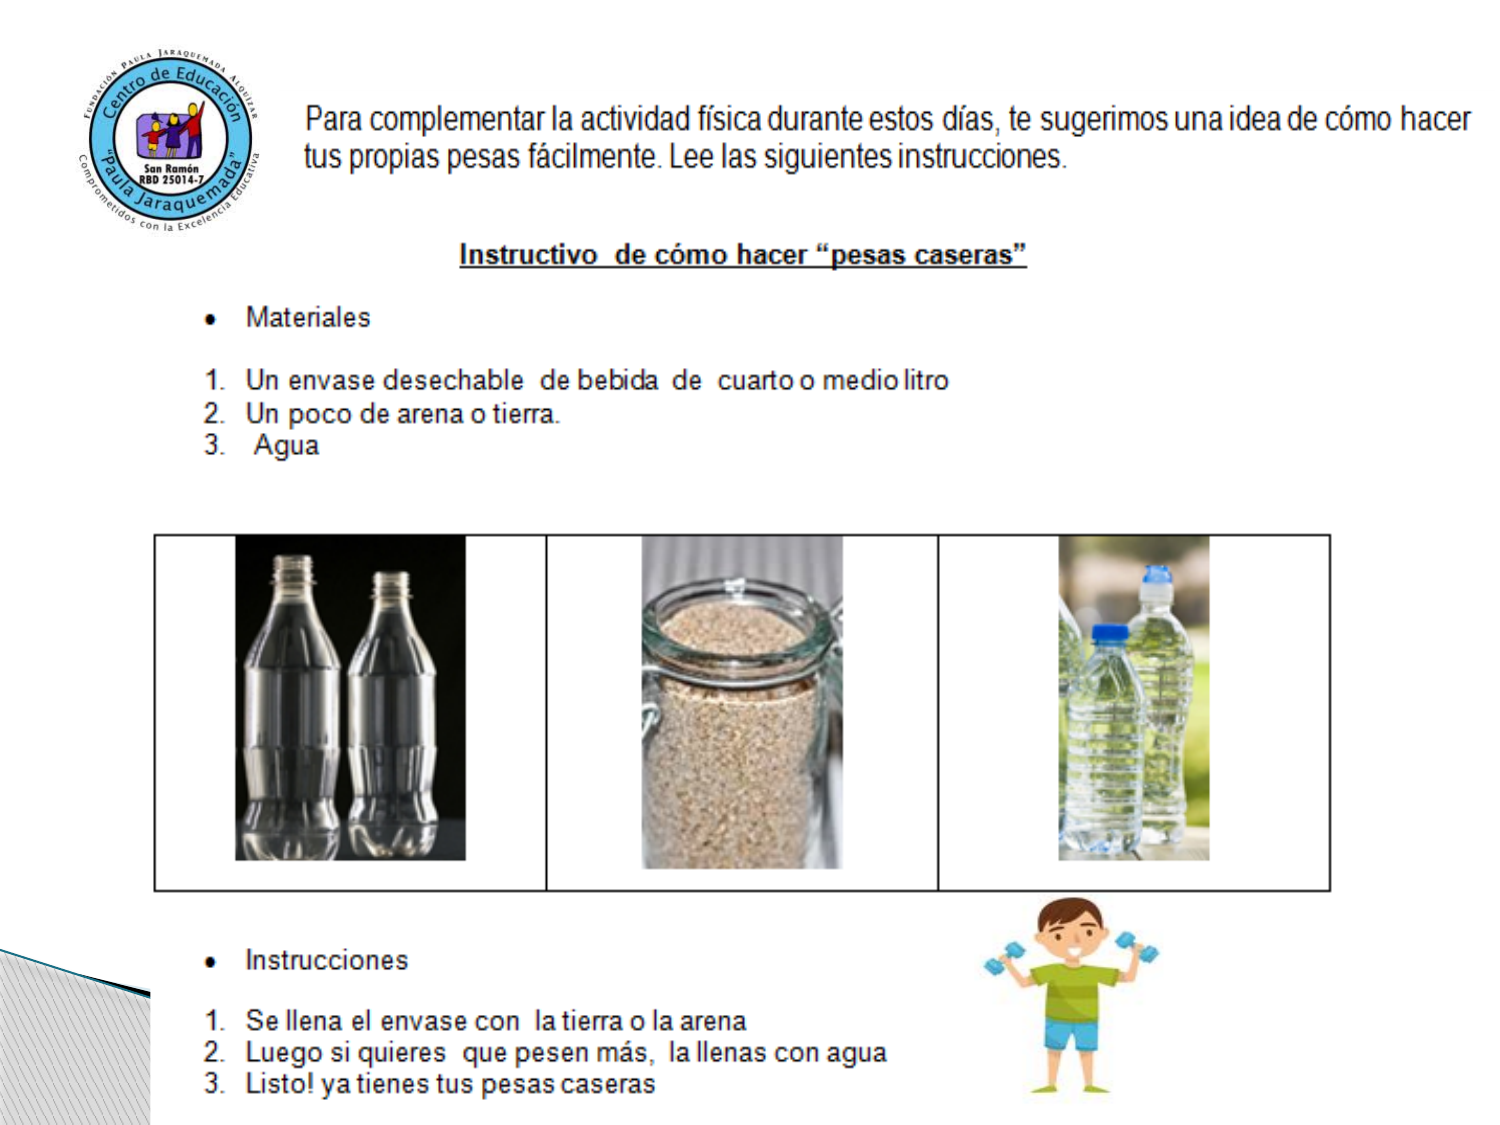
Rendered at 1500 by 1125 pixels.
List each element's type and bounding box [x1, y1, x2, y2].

picture [150, 237, 1340, 1125]
picture [279, 89, 1495, 185]
